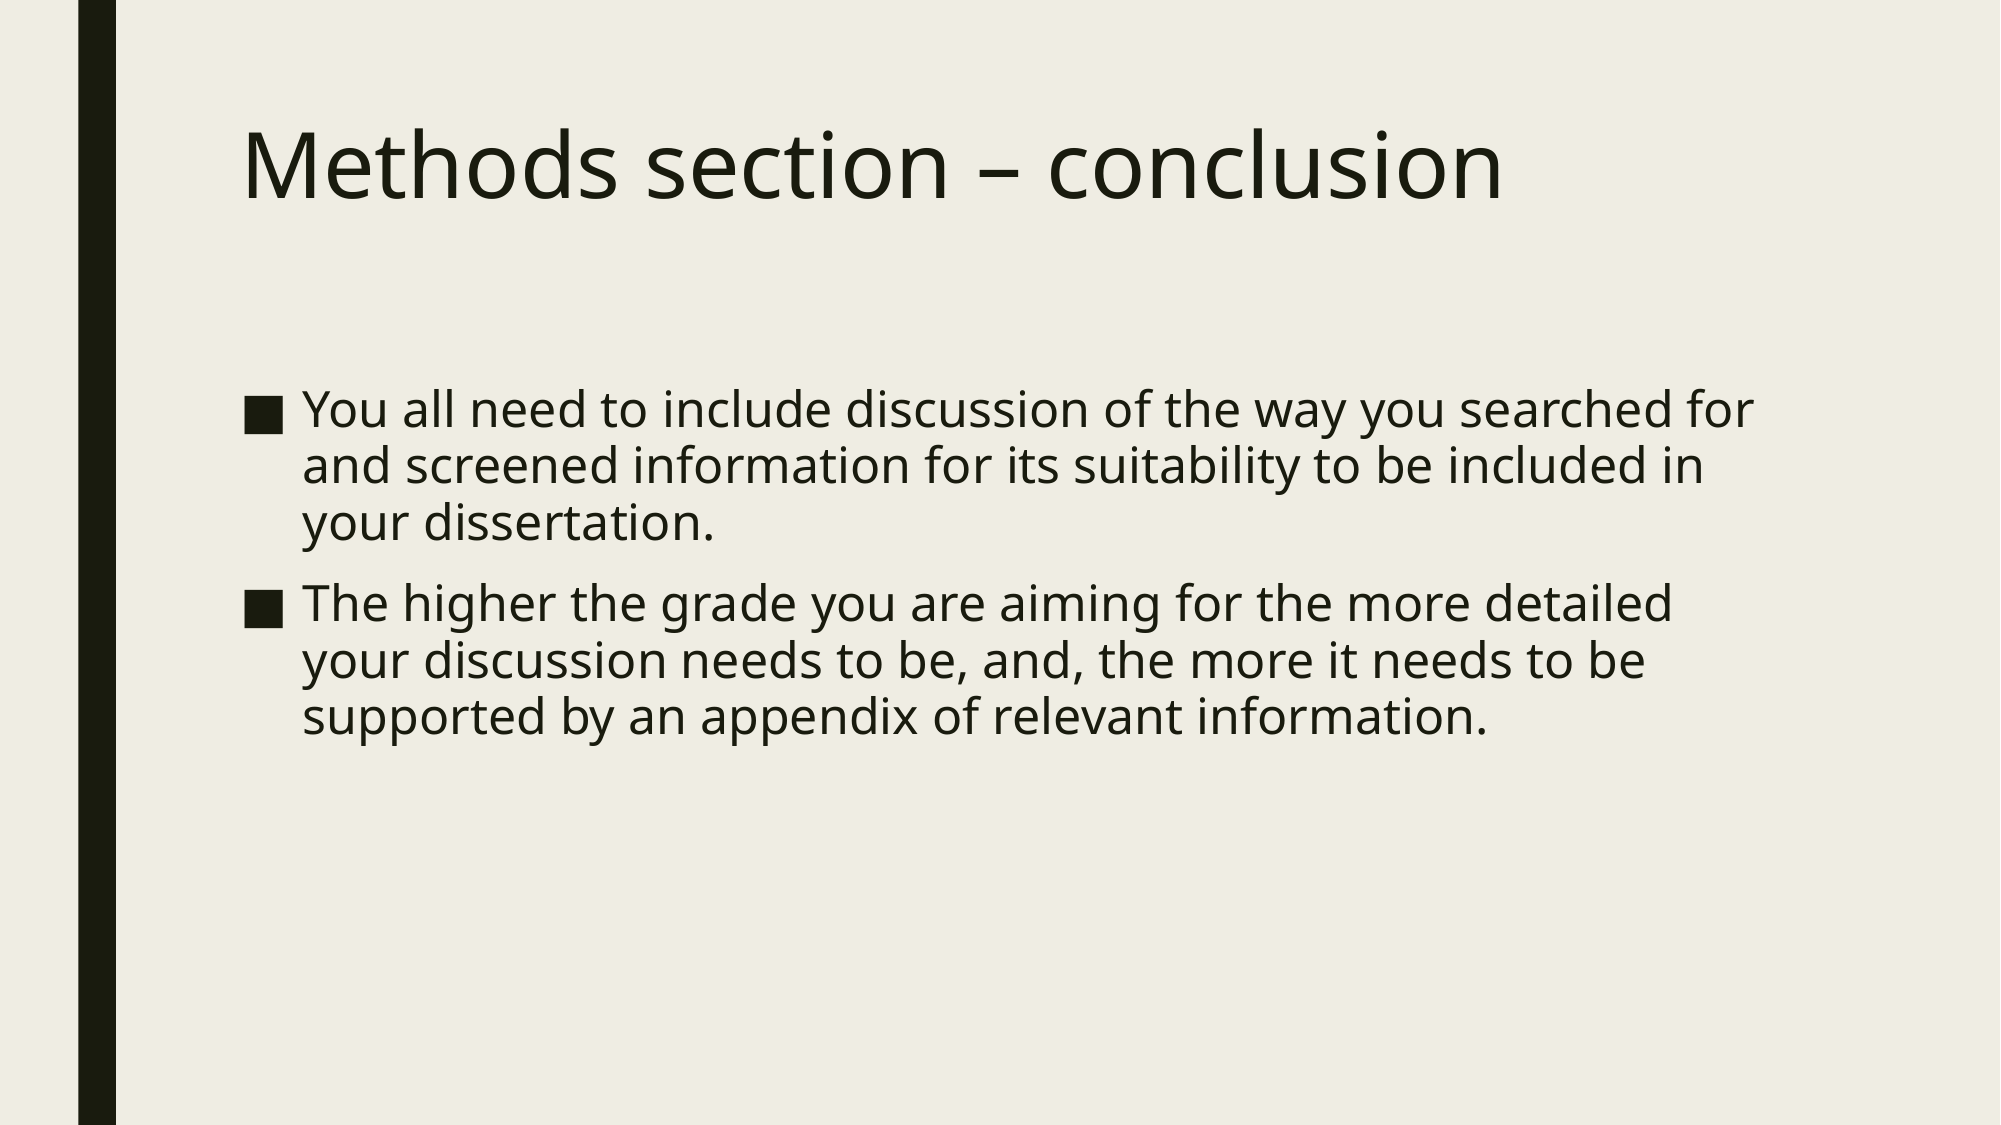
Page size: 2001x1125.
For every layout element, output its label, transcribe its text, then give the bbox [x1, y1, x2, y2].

title Methods section – conclusion [225, 112, 1800, 357]
list You all need to include discussion of the way you searched for and screened information for its suitability to be included in your dissertation. The higher the grade you are aiming for the more detailed your discussion needs to be, and, the more it needs to be supported by an appendix of relevant information. [225, 375, 1800, 963]
